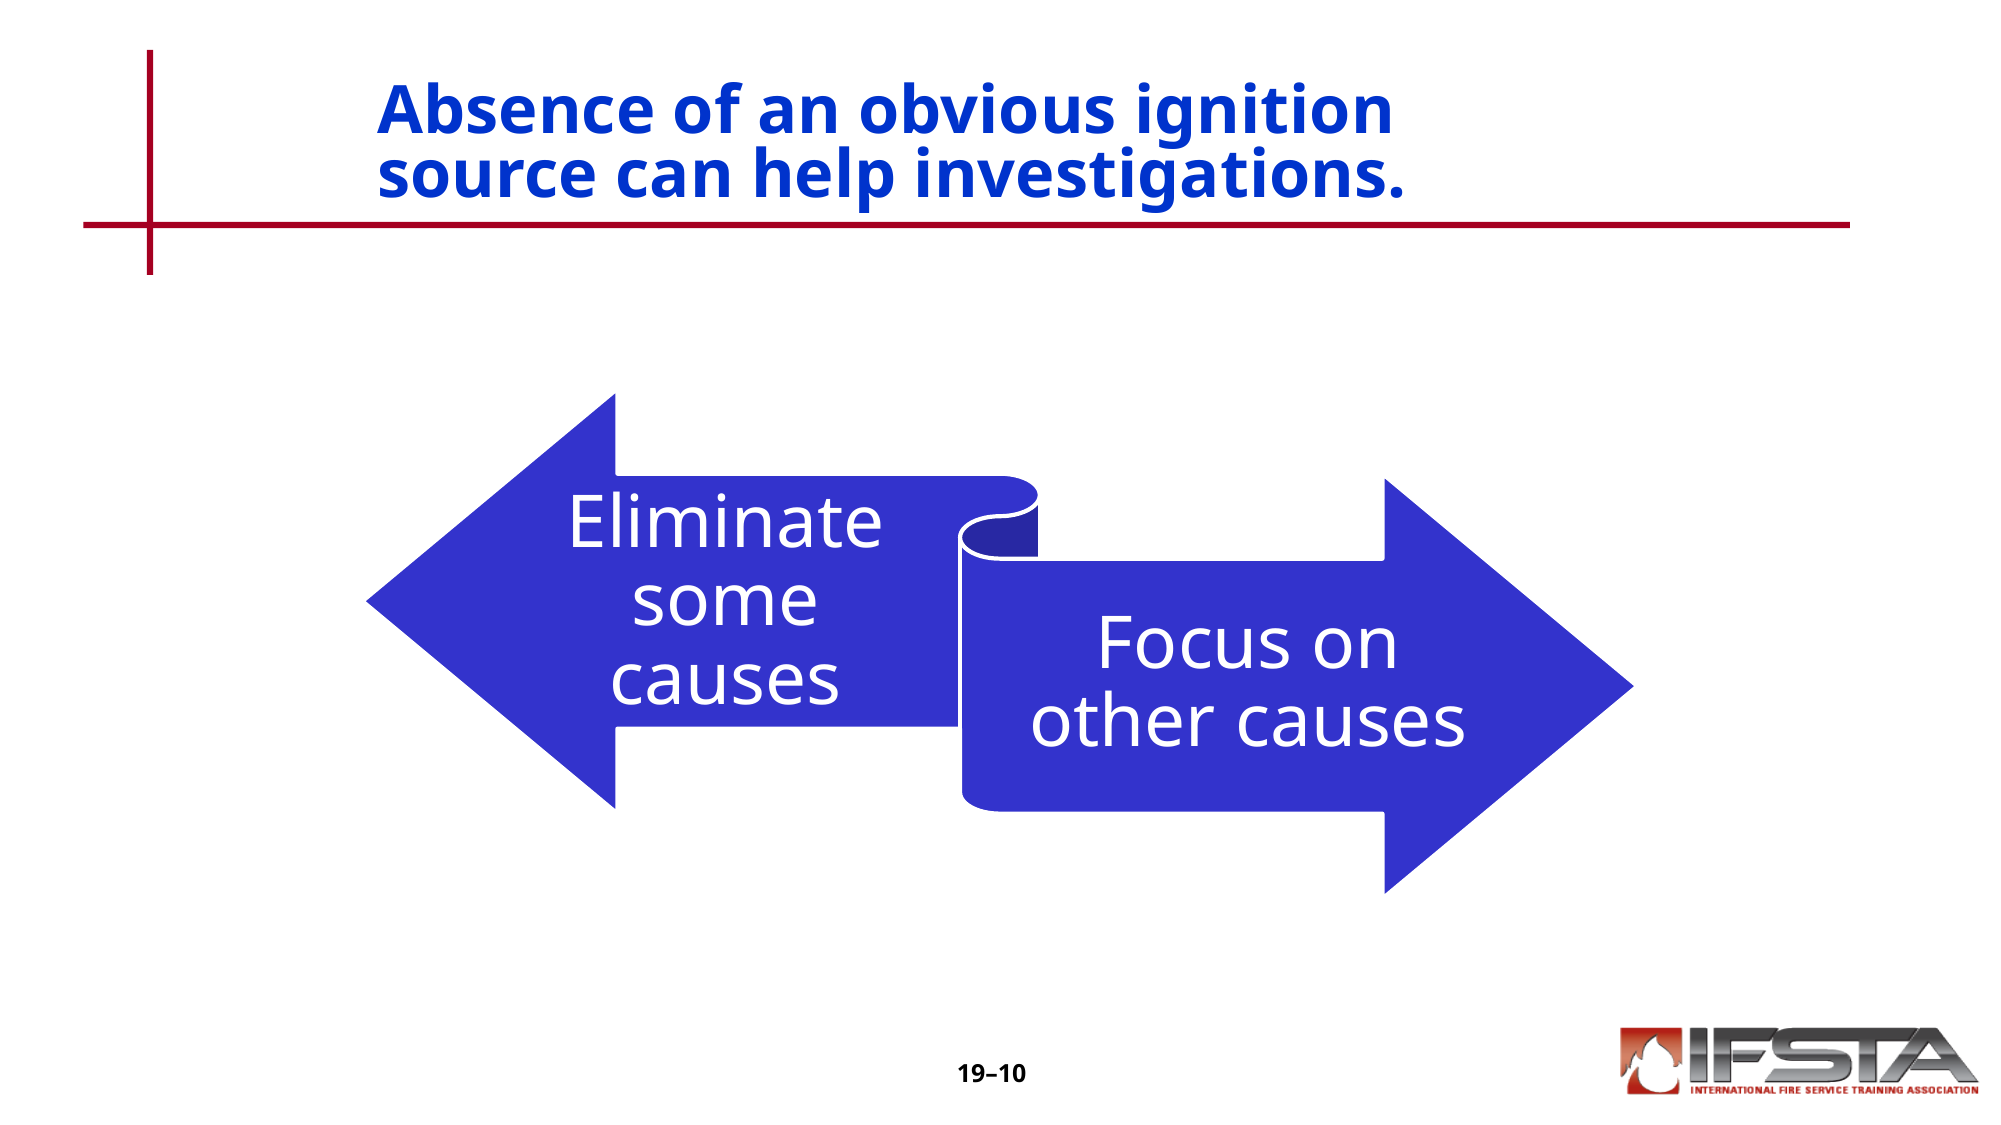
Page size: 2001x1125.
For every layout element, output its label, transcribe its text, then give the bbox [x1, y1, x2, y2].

slide_number 19–10 [783, 1050, 1200, 1125]
title Absence of an obvious ignition source can help investigations. [362, 75, 1556, 225]
picture [1620, 1027, 1980, 1097]
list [362, 287, 1638, 1001]
